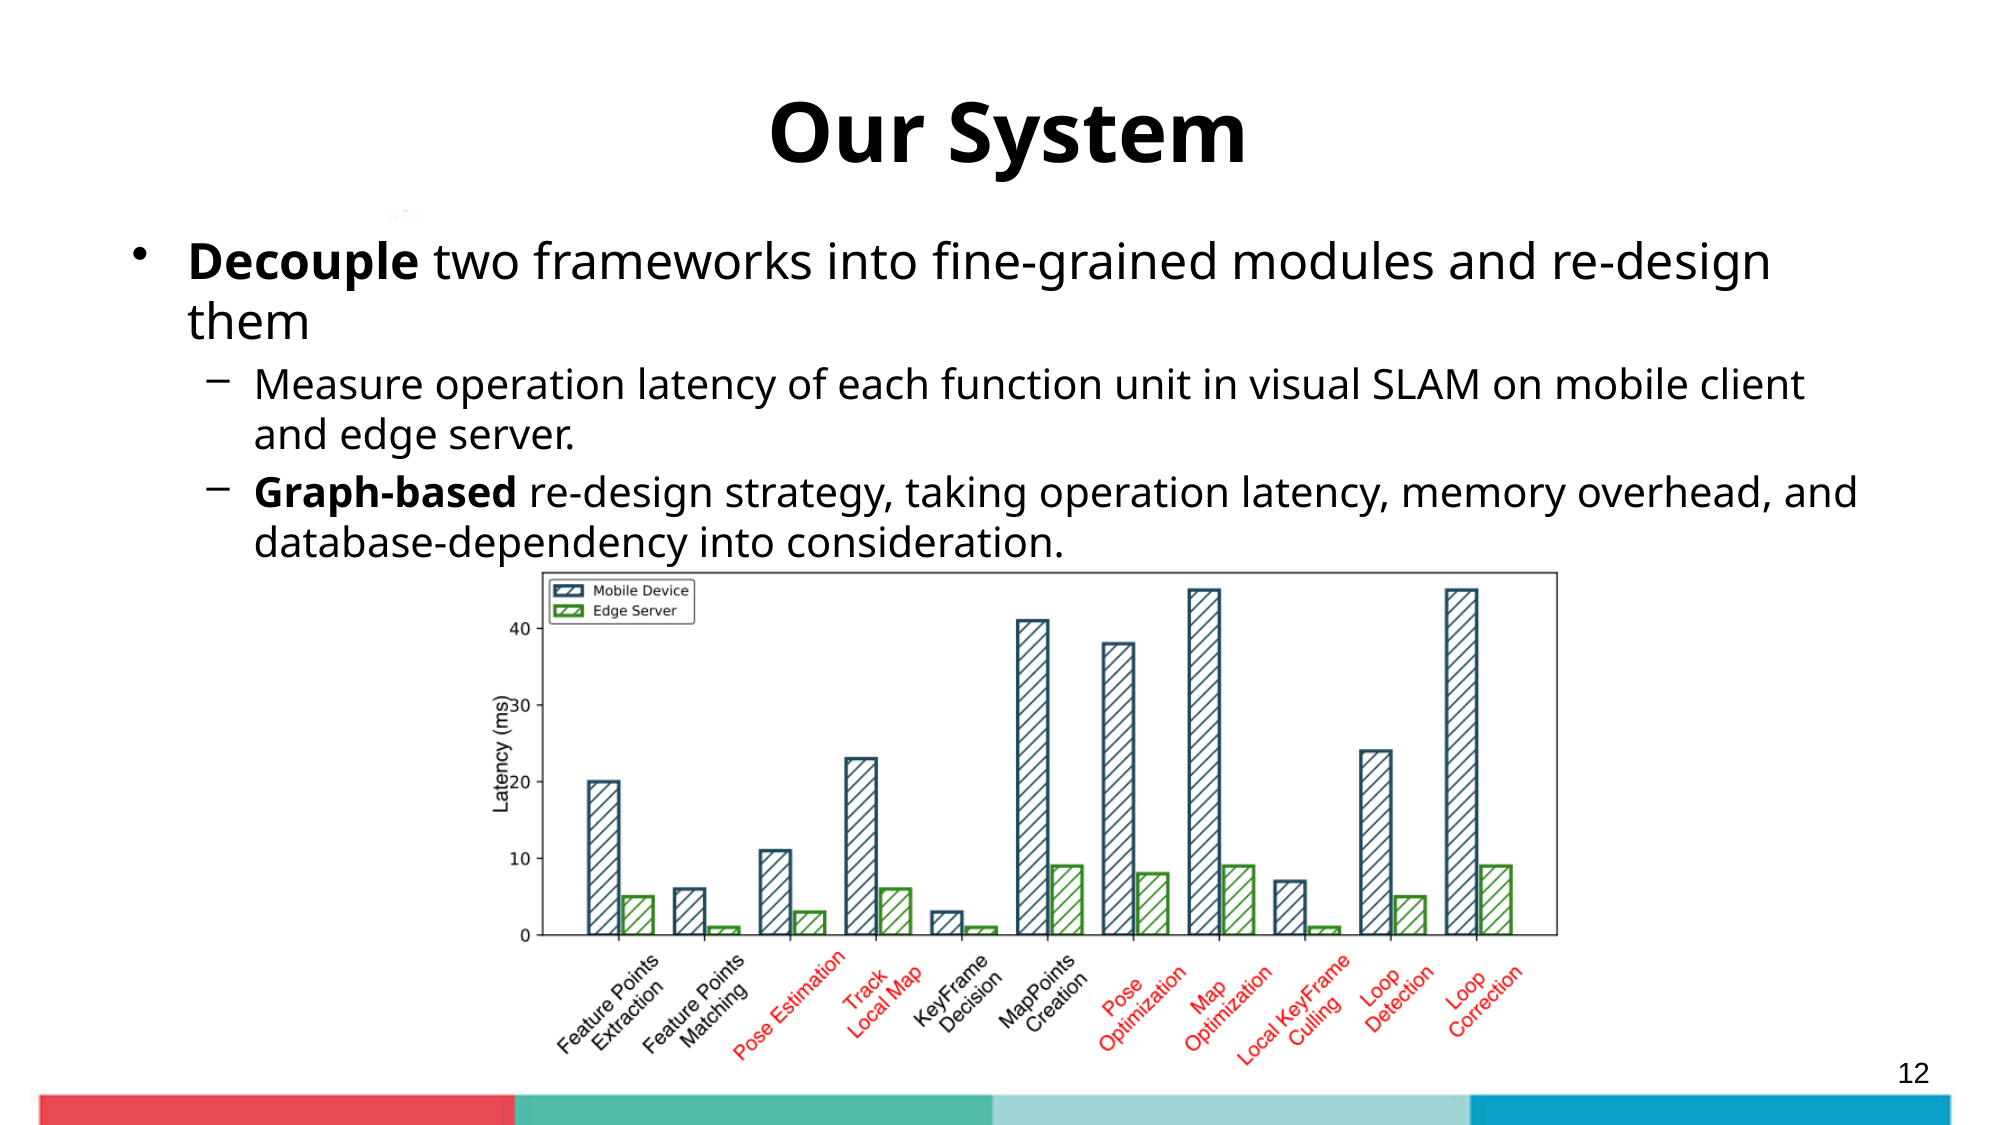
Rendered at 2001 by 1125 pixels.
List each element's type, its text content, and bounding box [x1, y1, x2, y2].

title Our System [116, 45, 1900, 213]
list Decouple two frameworks into fine-grained modules and re-design them Measure operation latency of each function unit in visual SLAM on mobile client and edge server. Graph-based re-design strategy, taking operation latency, memory overhead, and database-dependency into consideration. [116, 221, 1897, 971]
slide_number 12 [1478, 1046, 1945, 1125]
picture [0, 0, 2001, 1125]
